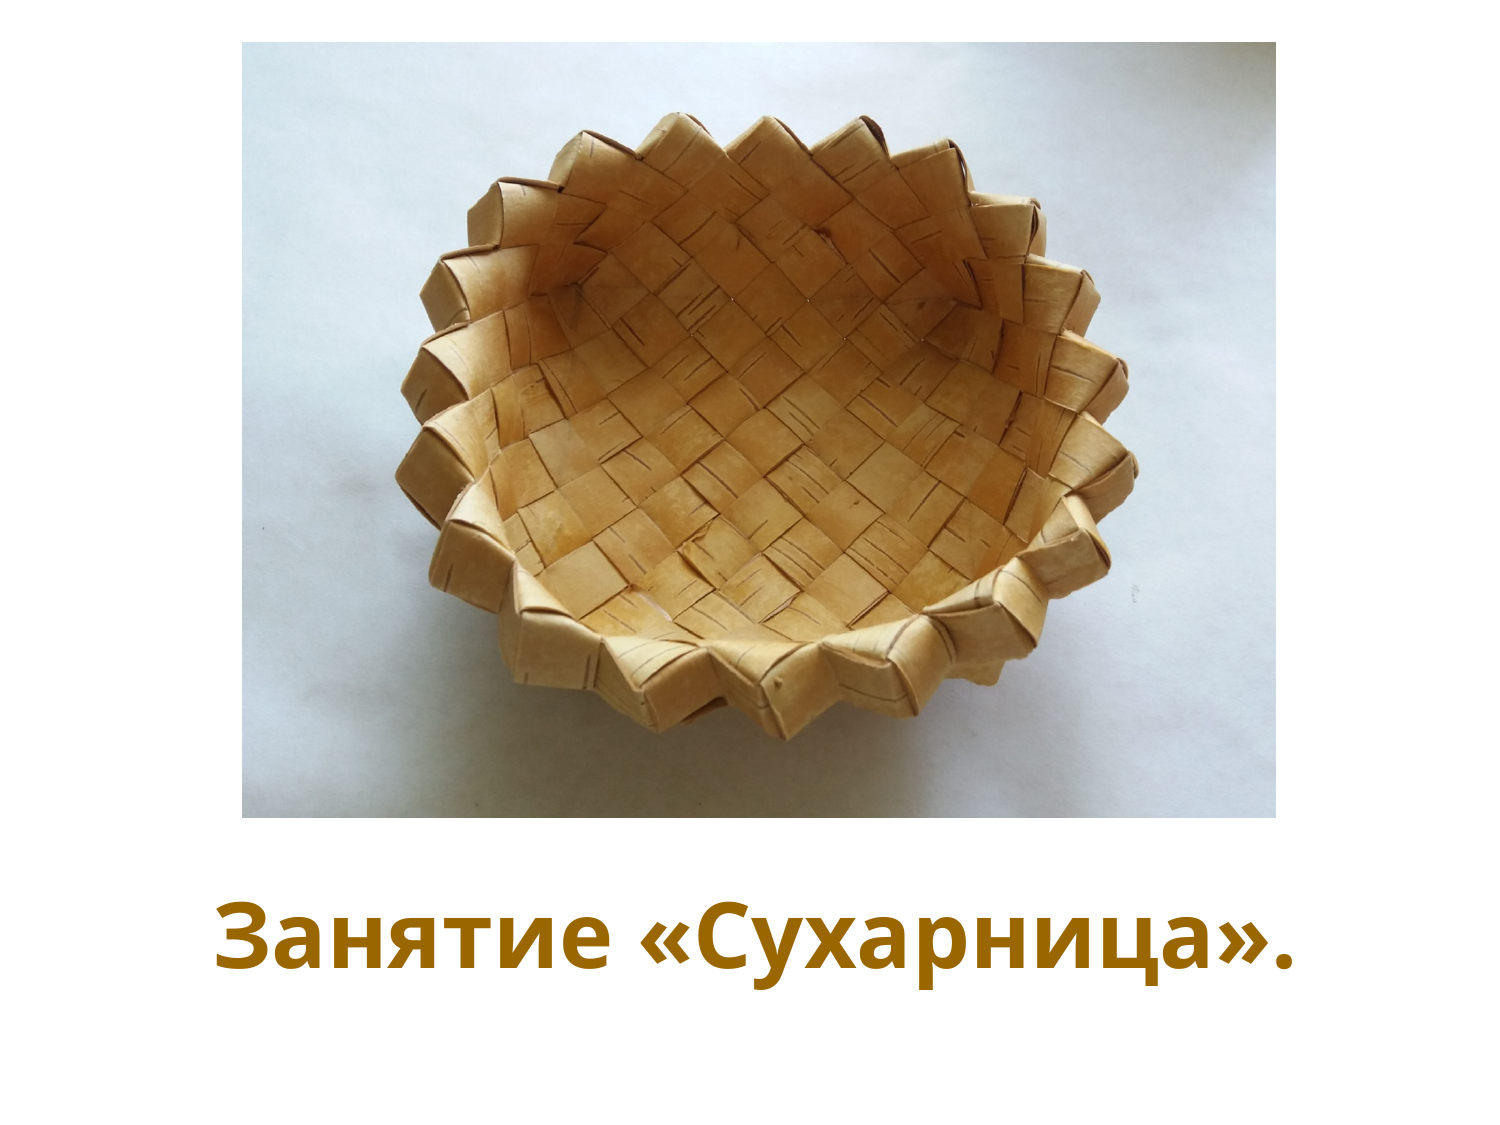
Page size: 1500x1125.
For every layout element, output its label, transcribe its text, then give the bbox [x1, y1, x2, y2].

text_box Занятие «Сухарница». [147, 869, 1365, 995]
picture [241, 42, 1276, 819]
